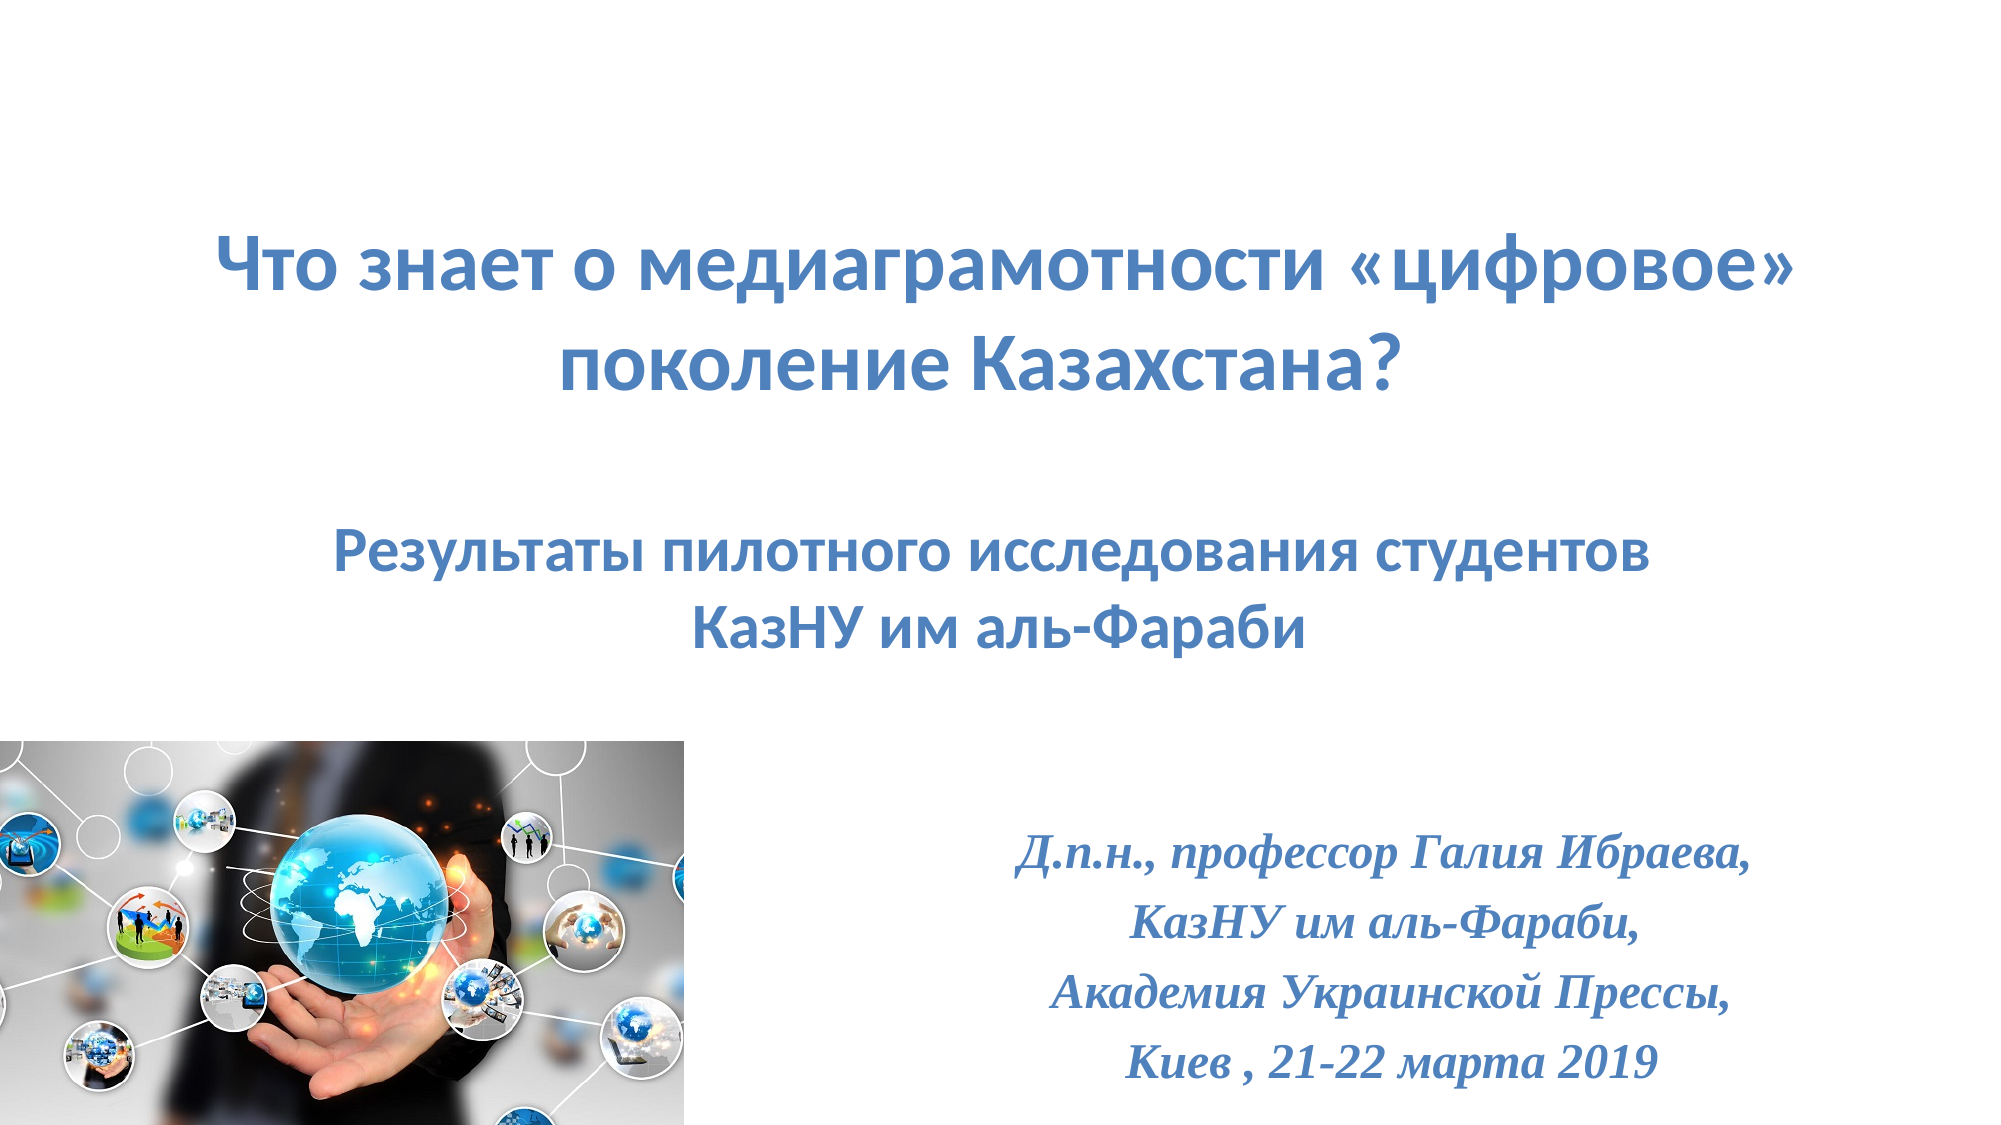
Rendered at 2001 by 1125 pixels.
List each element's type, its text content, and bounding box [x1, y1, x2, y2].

subtitle Д.п.н., профессор Галия Ибраева, КазНУ им аль-Фараби, Академия Украинской Прессы, Киев , 21-22 марта 2019 [906, 741, 1877, 1099]
picture [0, 740, 684, 1125]
title Что знает о медиаграмотности «цифровое» поколение Казахстана? Результаты пилотного исследования студентов КазНУ им аль-Фараби [150, 107, 1850, 762]
